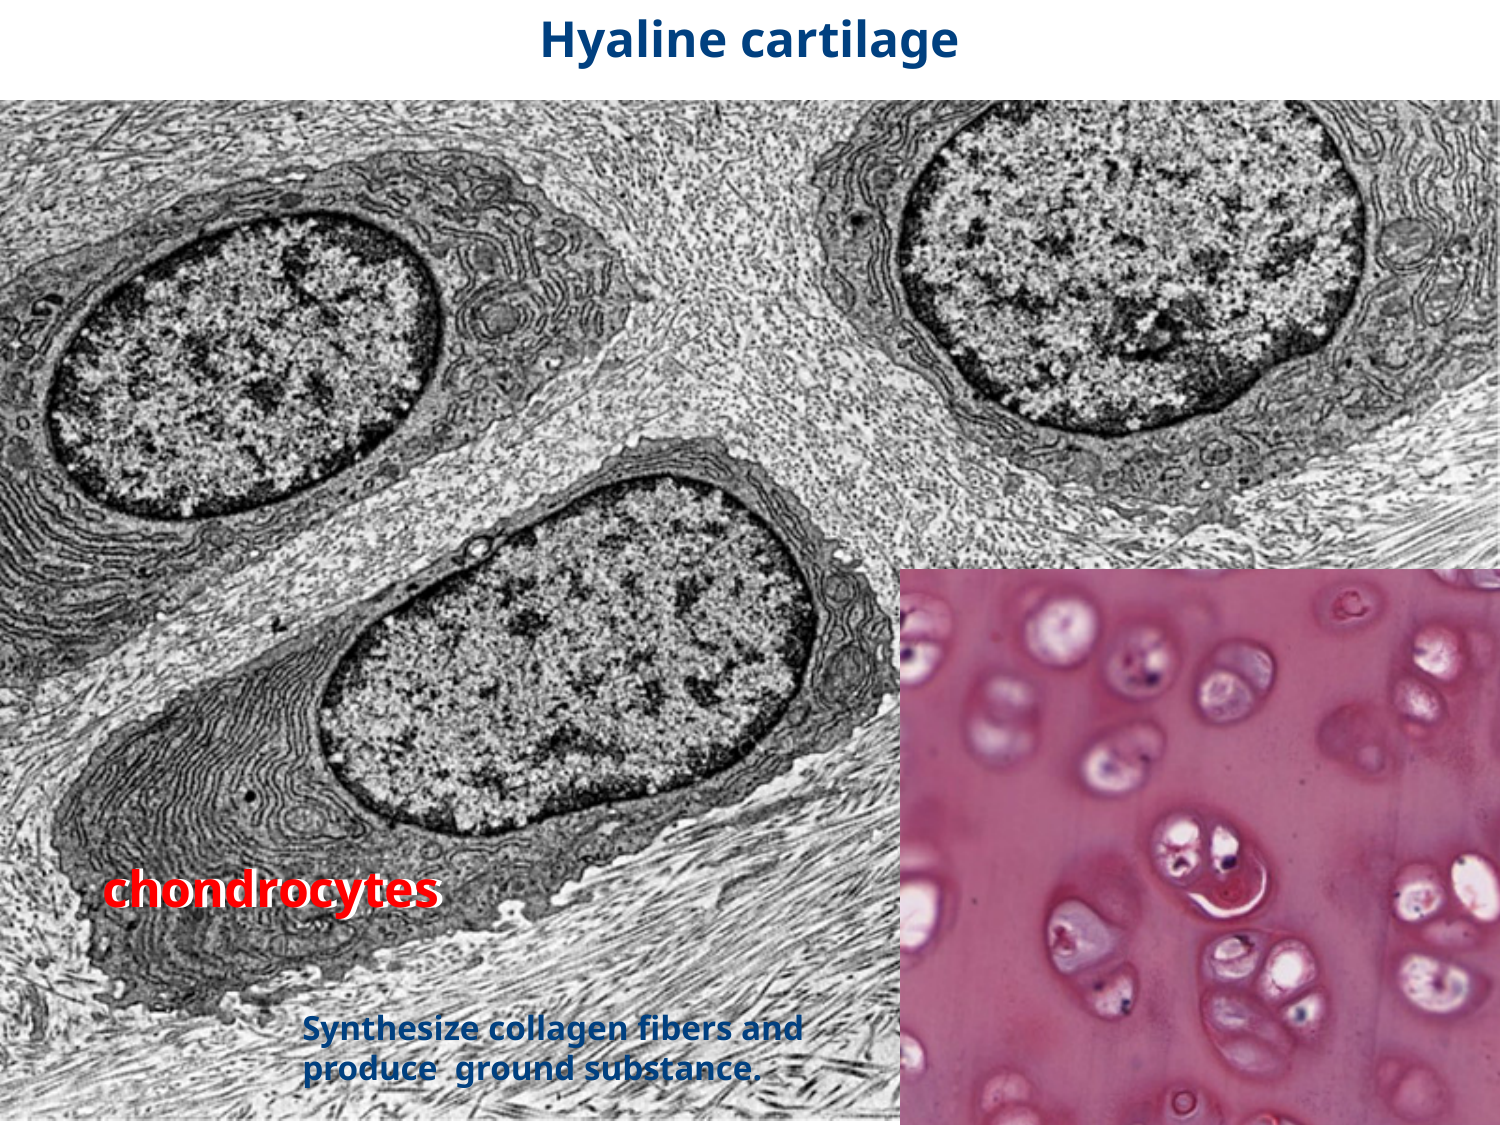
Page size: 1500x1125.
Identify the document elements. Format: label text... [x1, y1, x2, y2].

title Hyaline cartilage [112, 0, 1388, 75]
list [0, 100, 1500, 1122]
picture [899, 568, 1500, 1125]
